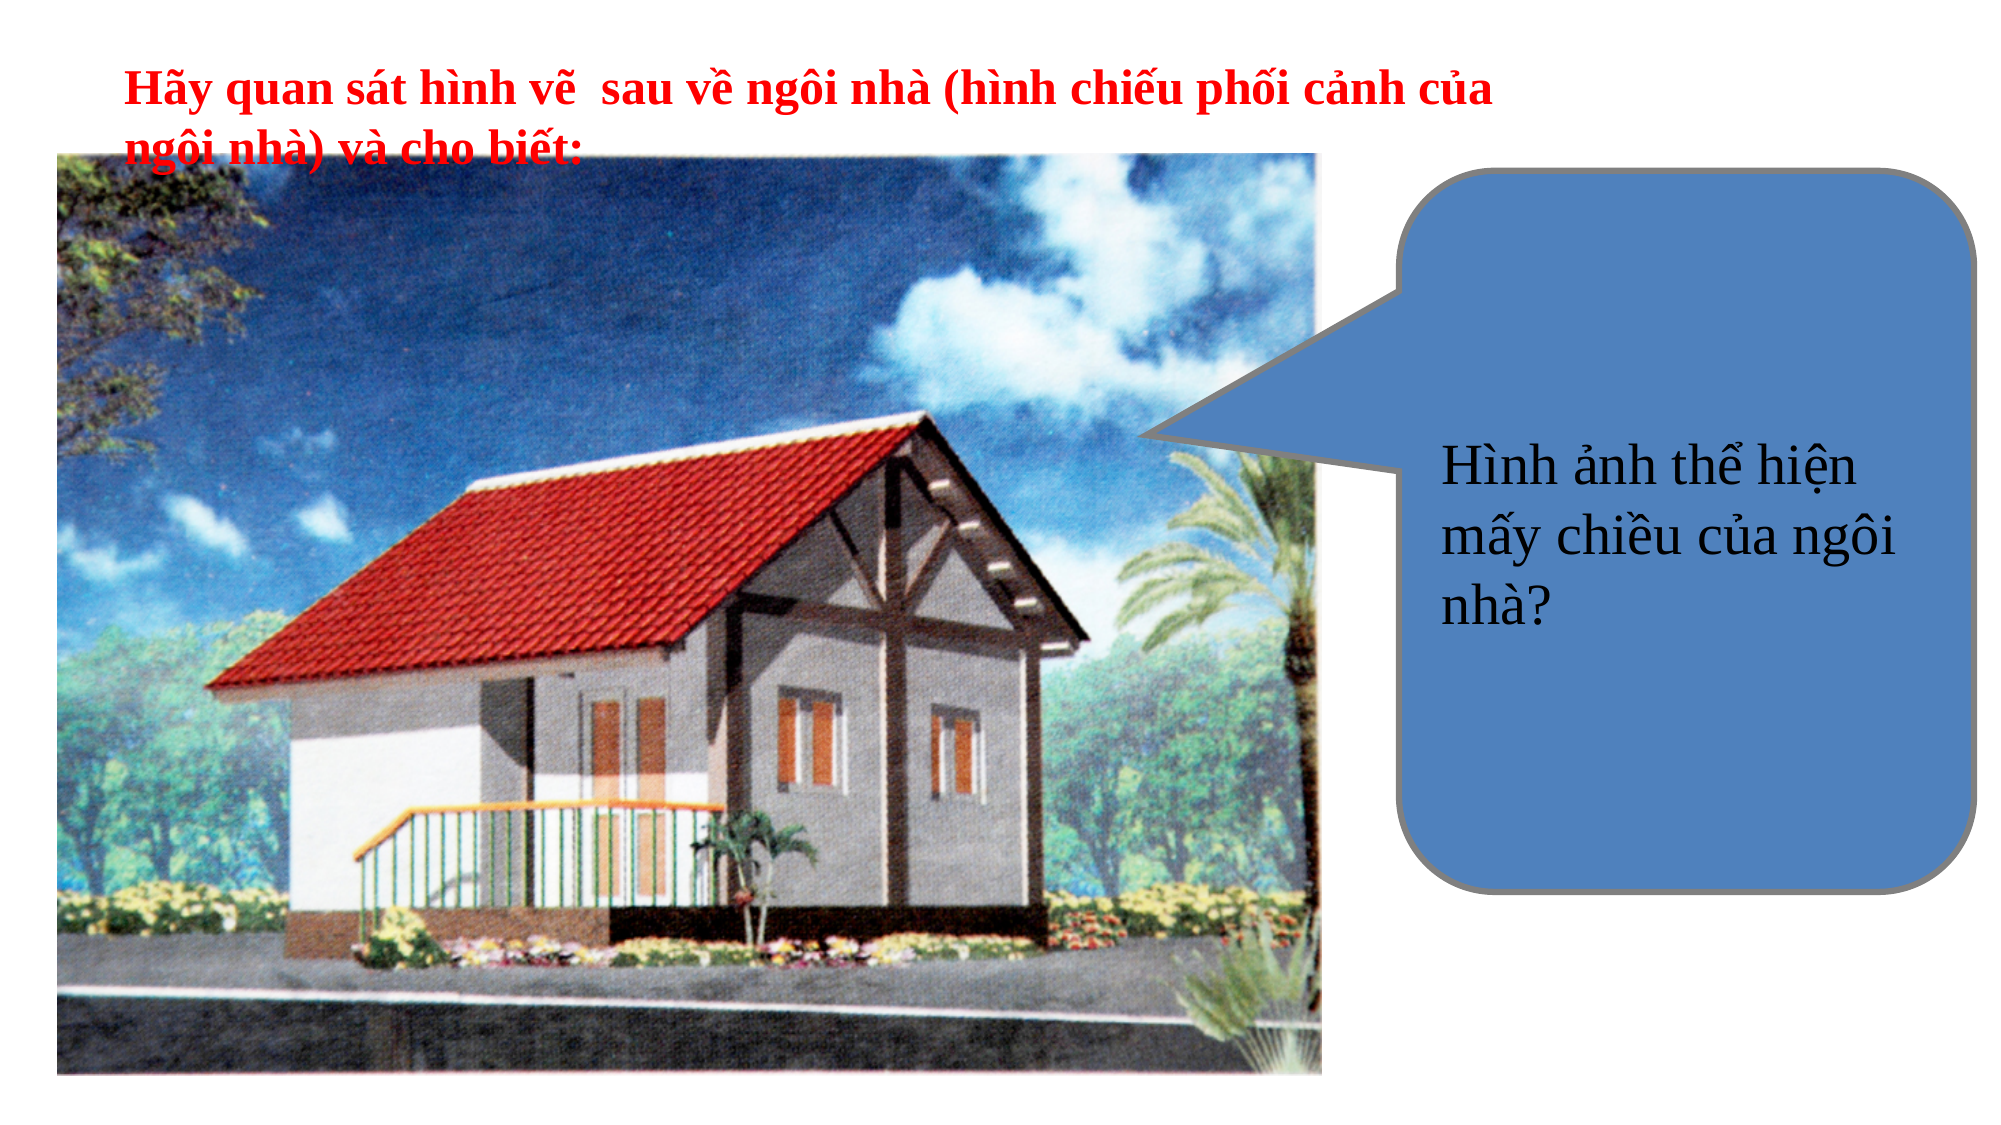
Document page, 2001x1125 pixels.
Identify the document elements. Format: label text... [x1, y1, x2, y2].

picture [57, 153, 1322, 1076]
text_box Hãy quan sát hình vẽ sau về ngôi nhà (hình chiếu phối cảnh của ngôi nhà) và cho biết: [109, 47, 1553, 183]
text_box Hình ảnh thể hiện mấy chiều của ngôi nhà? [1326, 170, 1975, 892]
